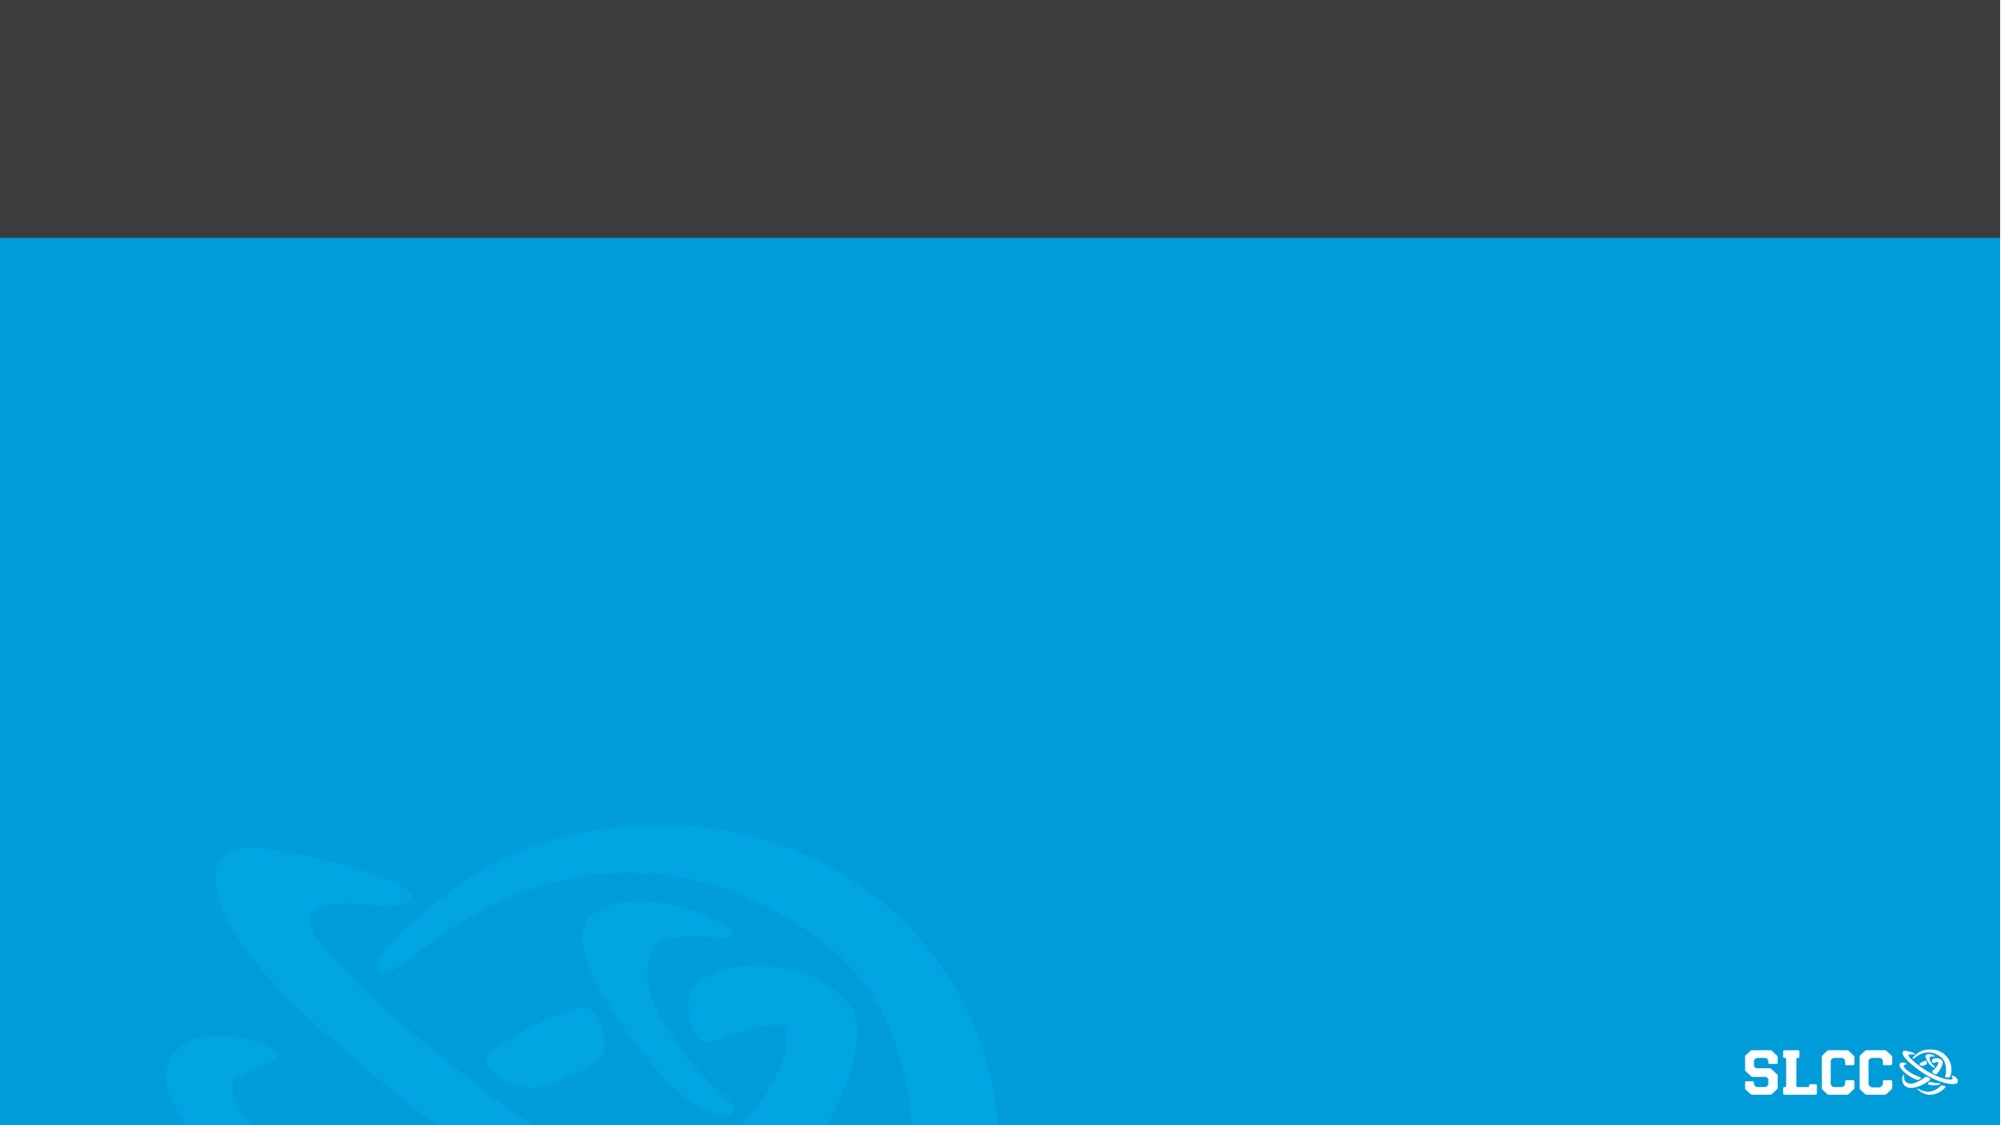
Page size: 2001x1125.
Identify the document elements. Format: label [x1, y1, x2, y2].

picture [1821, 1050, 1855, 1095]
picture [1745, 1050, 1778, 1095]
picture [1900, 1049, 1958, 1095]
picture [0, 0, 2001, 238]
picture [1859, 1050, 1892, 1095]
picture [1783, 1050, 1817, 1095]
